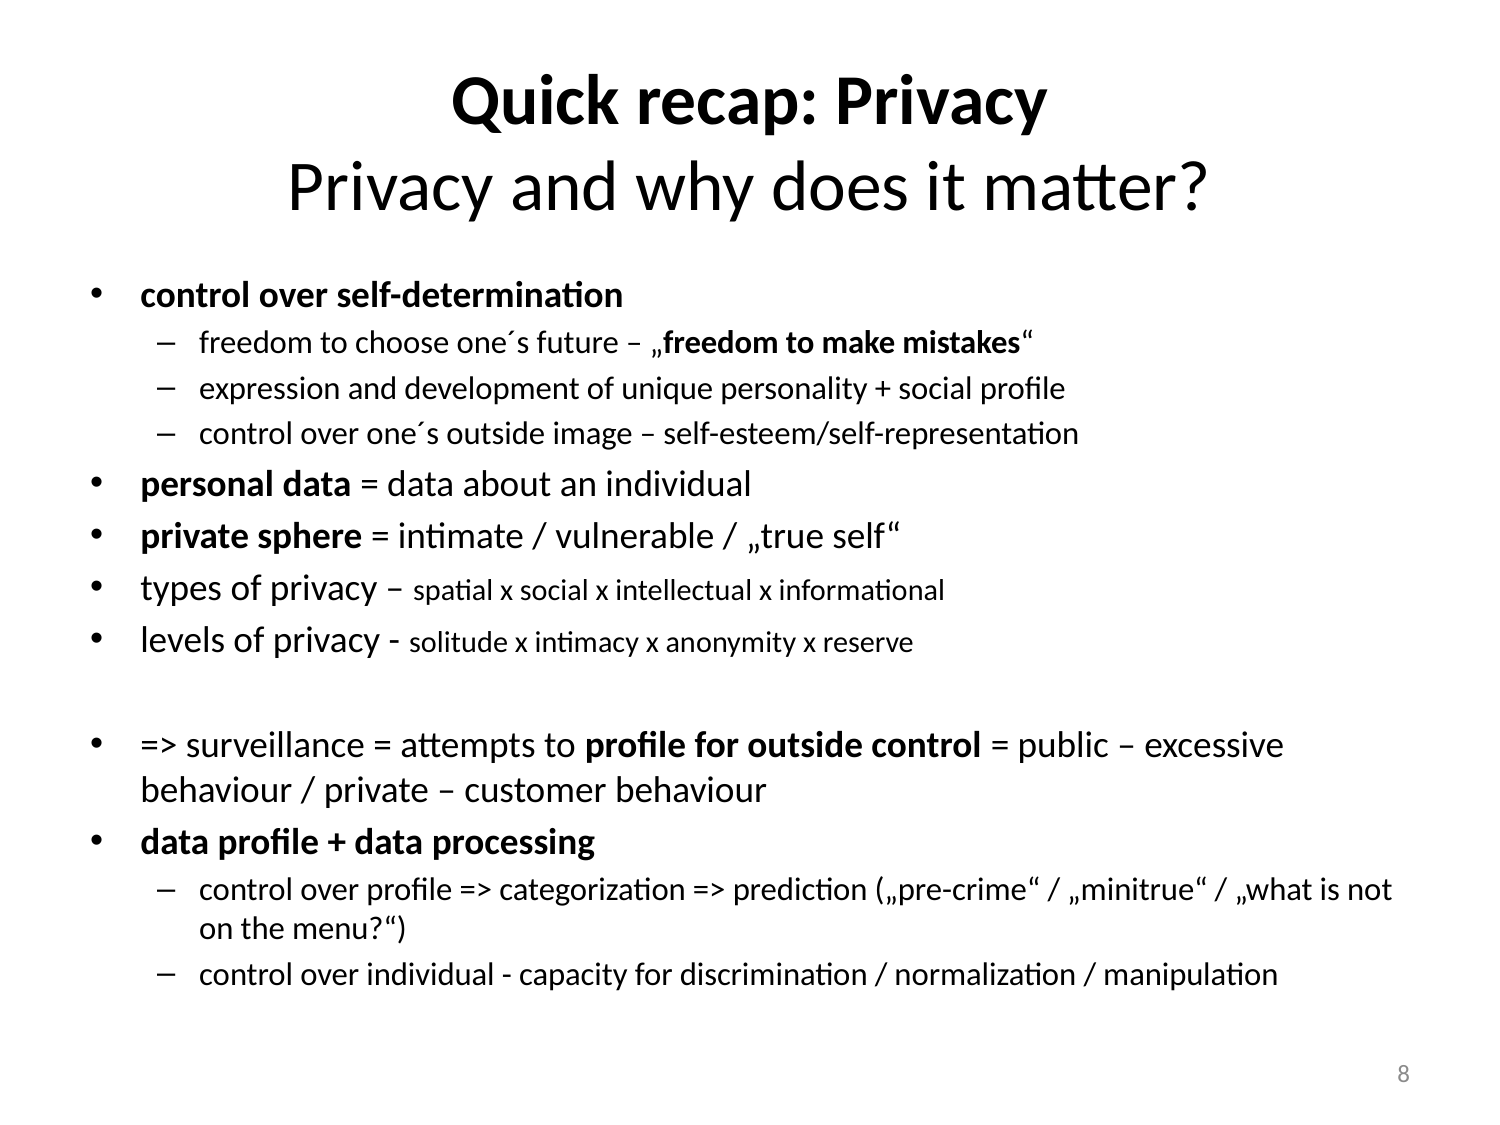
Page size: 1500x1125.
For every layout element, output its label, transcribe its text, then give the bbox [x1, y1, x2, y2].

slide_number 8 [1074, 1042, 1425, 1103]
title Quick recap: Privacy Privacy and why does it matter? [75, 45, 1425, 233]
list control over self-determination freedom to choose one´s future – „freedom to make mistakes“ expression and development of unique personality + social profile control over one´s outside image – self-esteem/self-representation personal data = data about an individual private sphere = intimate / vulnerable / „true self“ types of privacy – spatial x social x intellectual x informational levels of privacy - solitude x intimacy x anonymity x reserve => surveillance = attempts to profile for outside control = public – excessive behaviour / private – customer behaviour data profile + data processing control over profile => categorization => prediction („pre-crime“ / „minitrue“ / „what is not on the menu?“) control over individual - capacity for discrimination / normalization / manipulation [75, 262, 1425, 1005]
